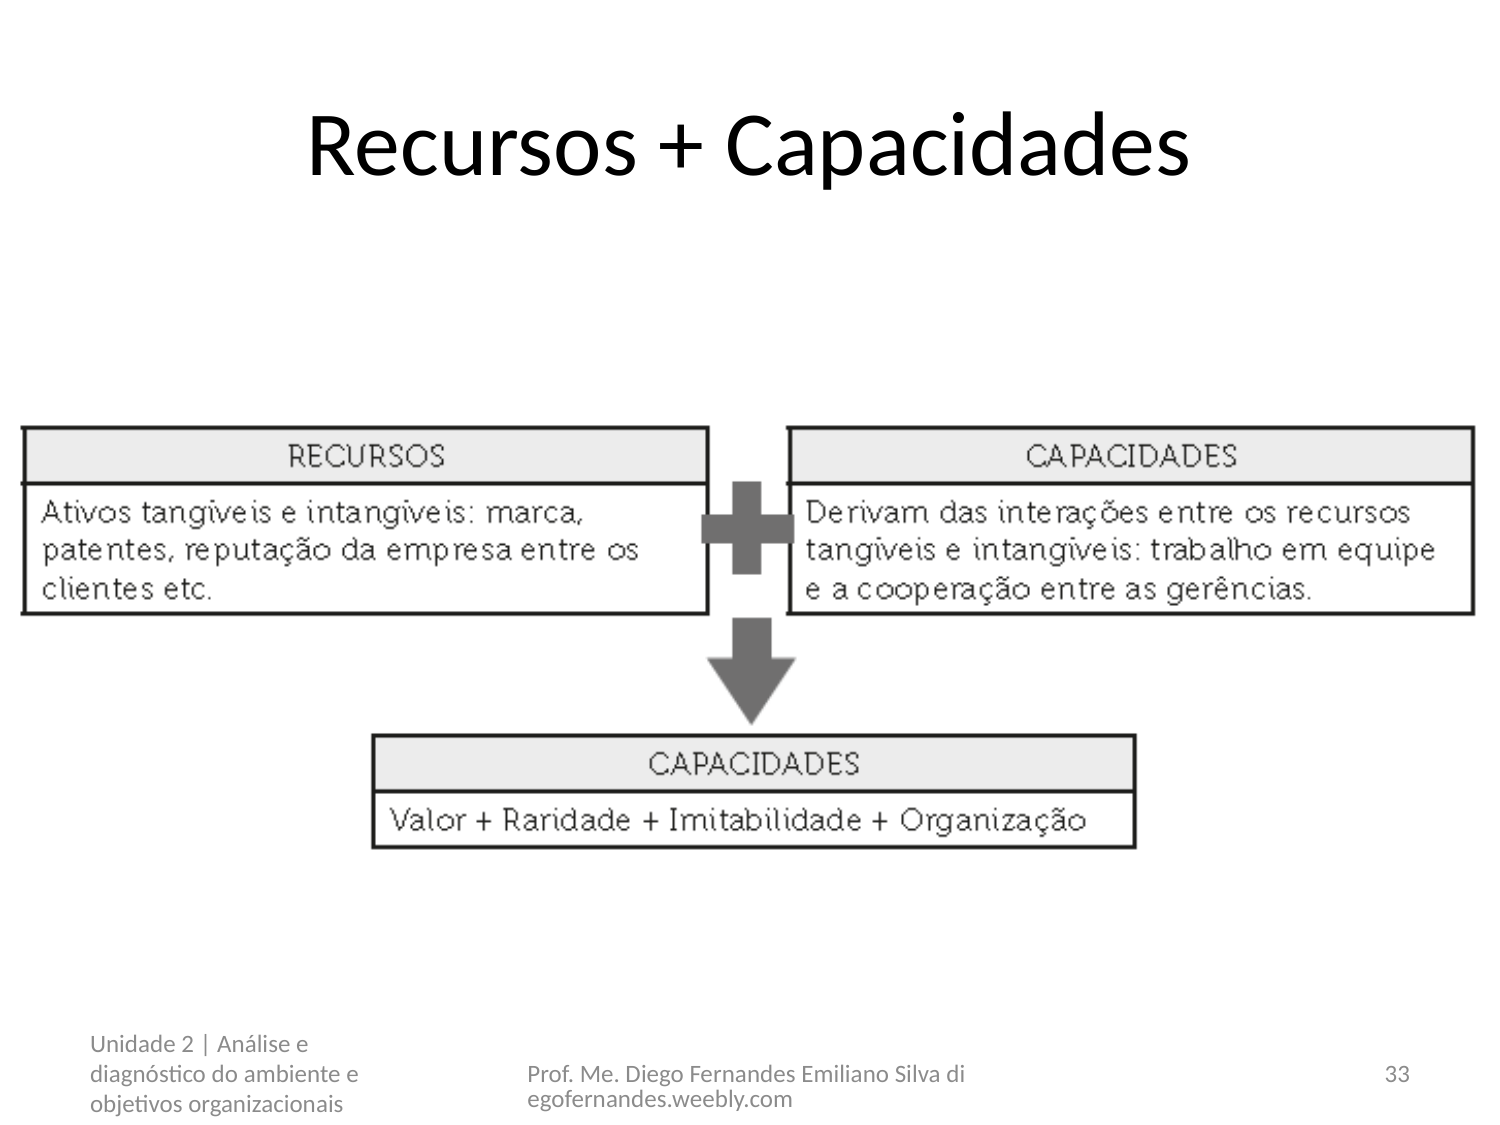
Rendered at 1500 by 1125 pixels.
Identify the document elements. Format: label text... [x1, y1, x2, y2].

slide_number 33 [1074, 1042, 1425, 1103]
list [17, 420, 1488, 859]
title Recursos + Capacidades [75, 45, 1425, 233]
footer Prof. Me. Diego Fernandes Emiliano Silva diegofernandes.weebly.com [512, 1042, 988, 1103]
slide_number Unidade 2 | Análise e diagnóstico do ambiente e objetivos organizacionais [75, 1042, 425, 1103]
